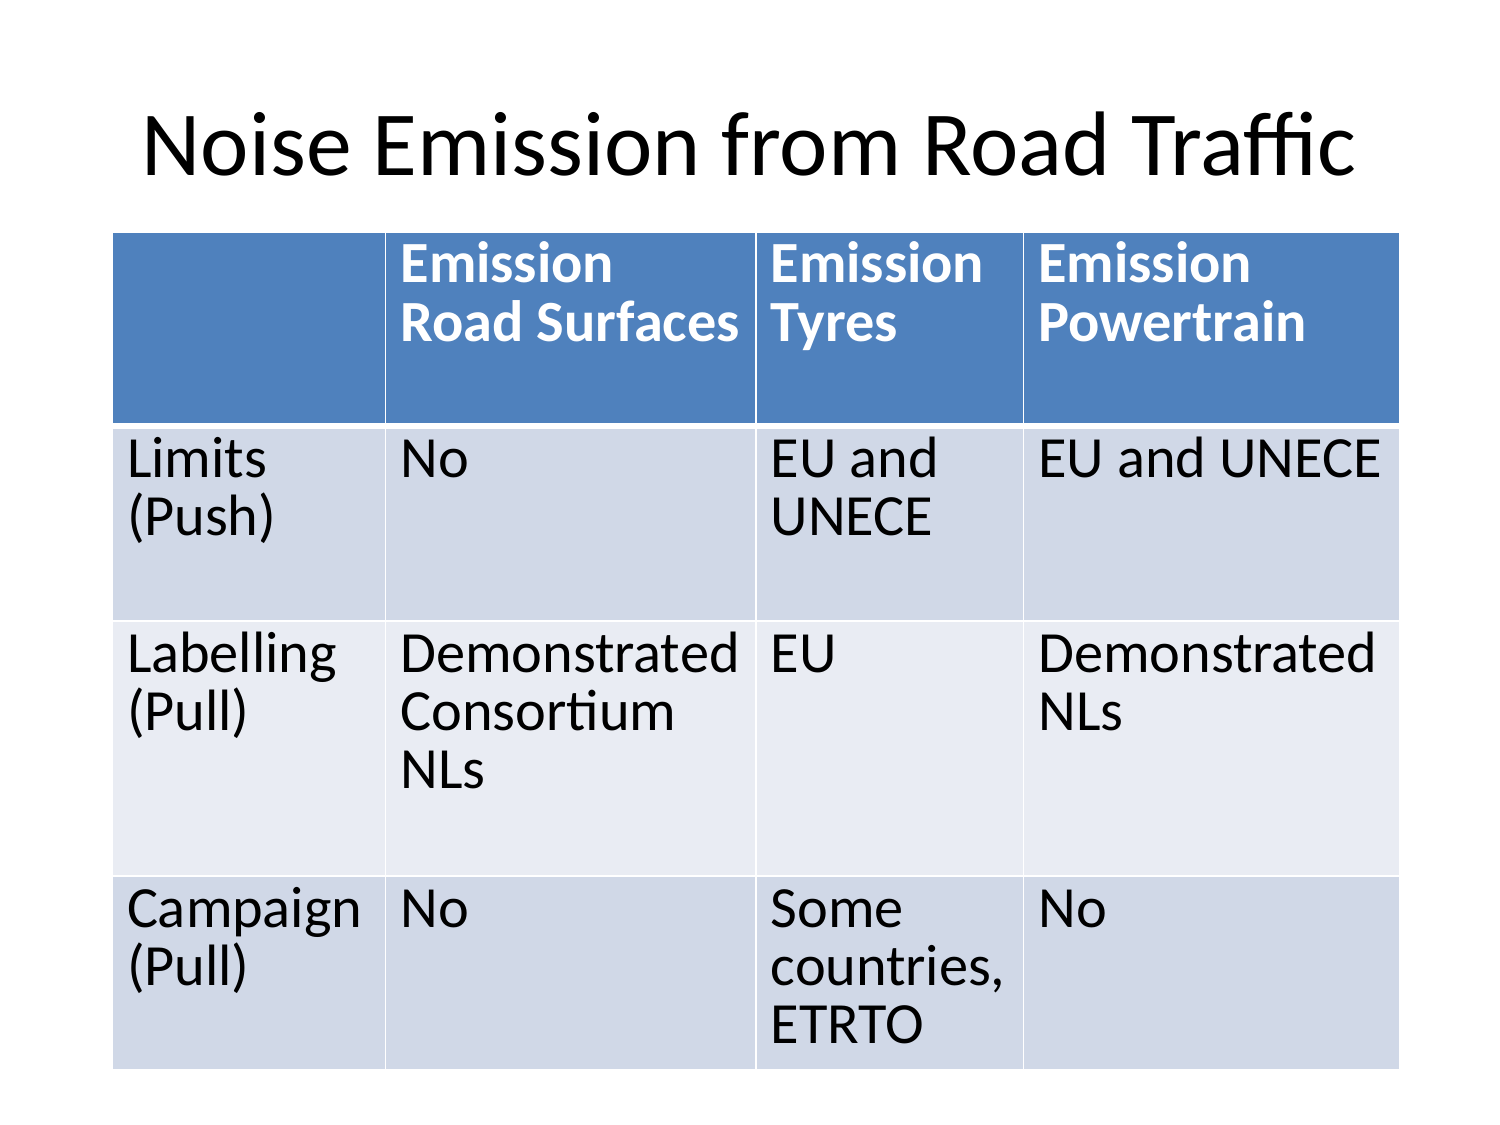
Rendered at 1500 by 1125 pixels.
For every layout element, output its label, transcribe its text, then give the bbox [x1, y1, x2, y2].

table_cell Labelling (Pull) [113, 622, 385, 875]
table_cell EU [757, 622, 1023, 875]
title Noise Emission from Road Traffic [75, 45, 1425, 233]
table_header Emission Tyres [757, 233, 1023, 423]
table_header Emission Road Surfaces [386, 233, 755, 423]
table_header Emission Powertrain [1024, 233, 1399, 423]
table_cell EU and UNECE [1024, 429, 1399, 620]
table_cell Demonstrated Consortium NLs [386, 622, 755, 875]
table_cell No [386, 429, 755, 620]
table_cell Some countries, ETRTO [757, 877, 1023, 1069]
table_cell No [1024, 877, 1399, 1069]
table_cell No [386, 877, 755, 1069]
table_header [113, 233, 385, 423]
table_cell Campaign (Pull) [113, 877, 385, 1069]
table_cell EU and UNECE [757, 429, 1023, 620]
table_cell Limits (Push) [113, 429, 385, 620]
table_cell Demonstrated NLs [1024, 622, 1399, 875]
